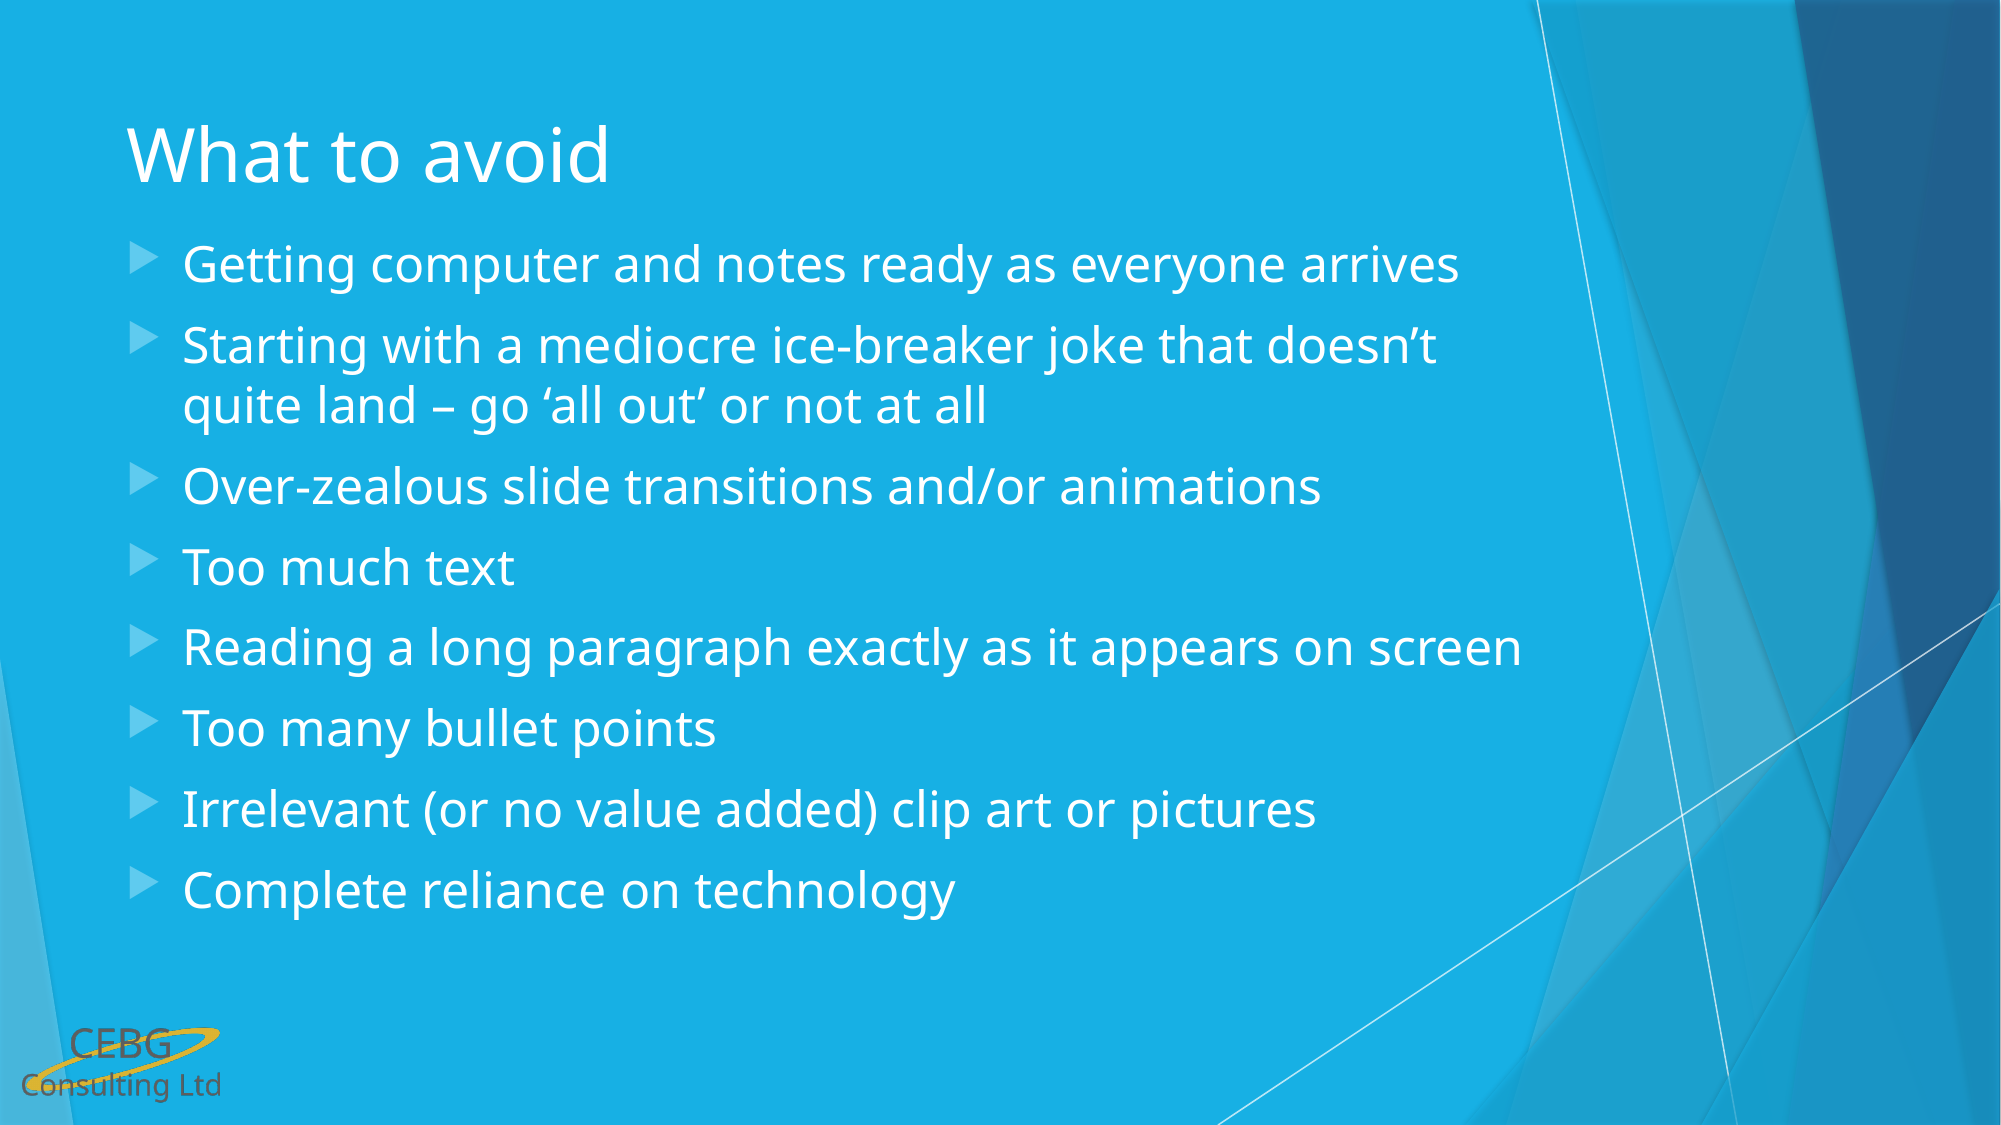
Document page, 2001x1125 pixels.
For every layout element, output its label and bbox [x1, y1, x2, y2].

picture [21, 1004, 221, 1125]
text_box [0, 0, 2000, 1125]
